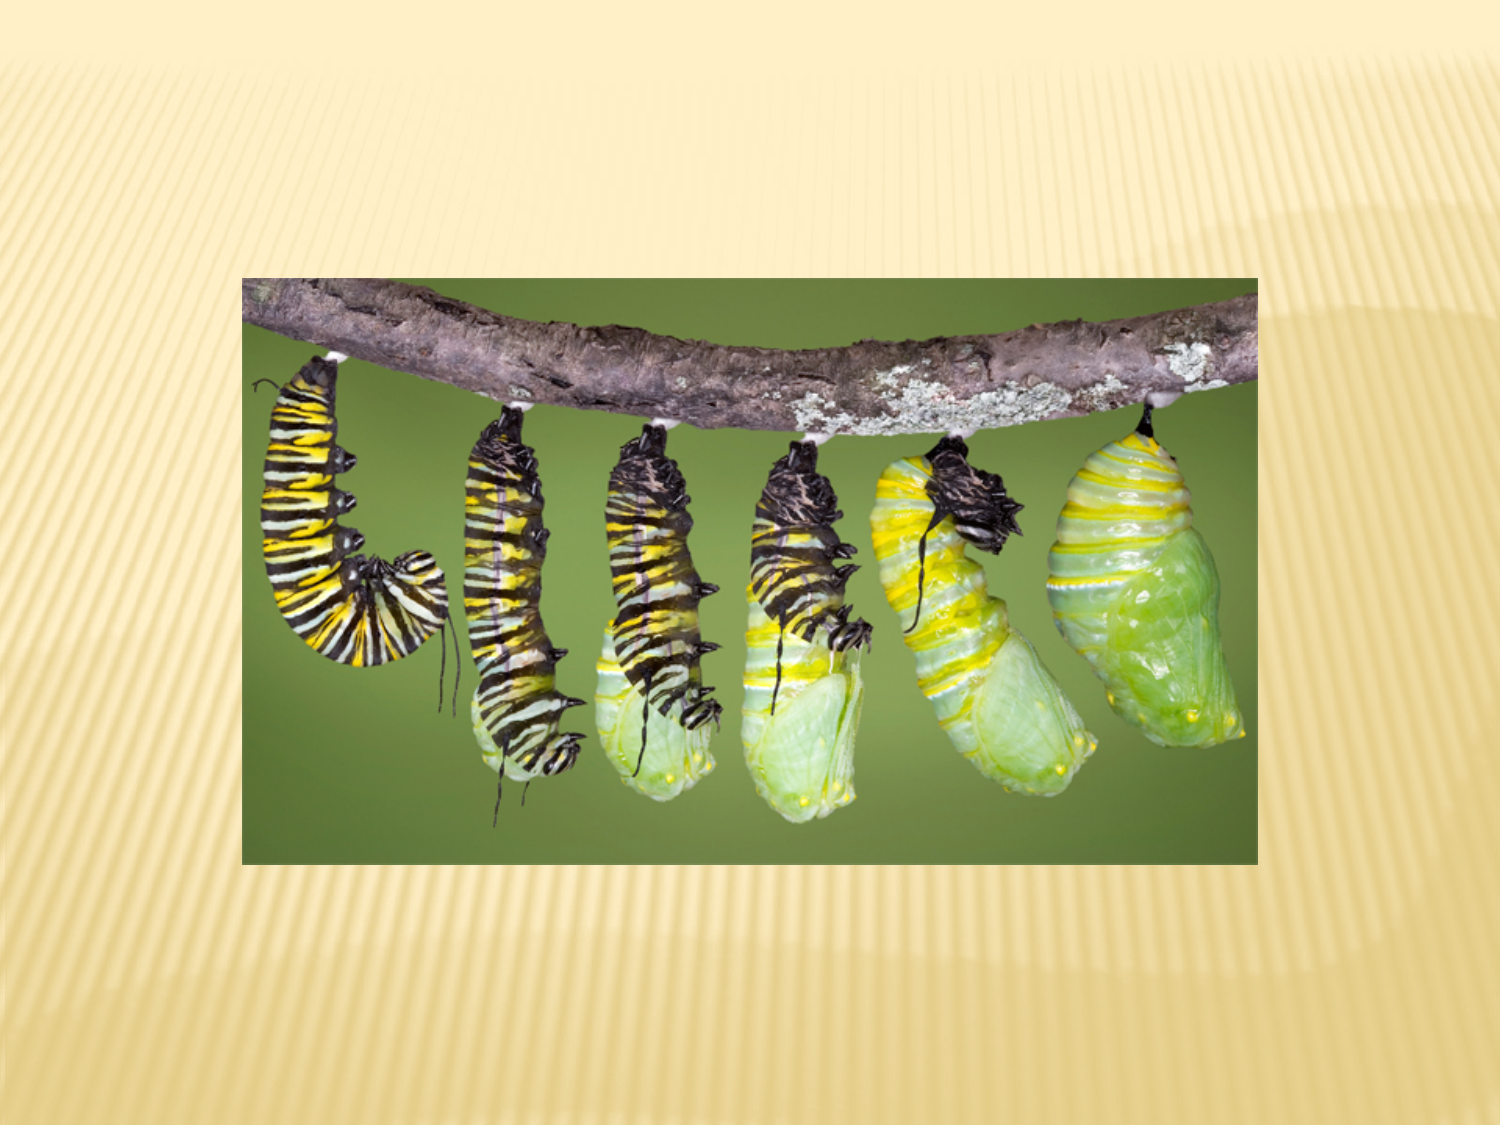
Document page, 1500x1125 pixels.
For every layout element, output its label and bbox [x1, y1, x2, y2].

picture [241, 278, 1258, 866]
